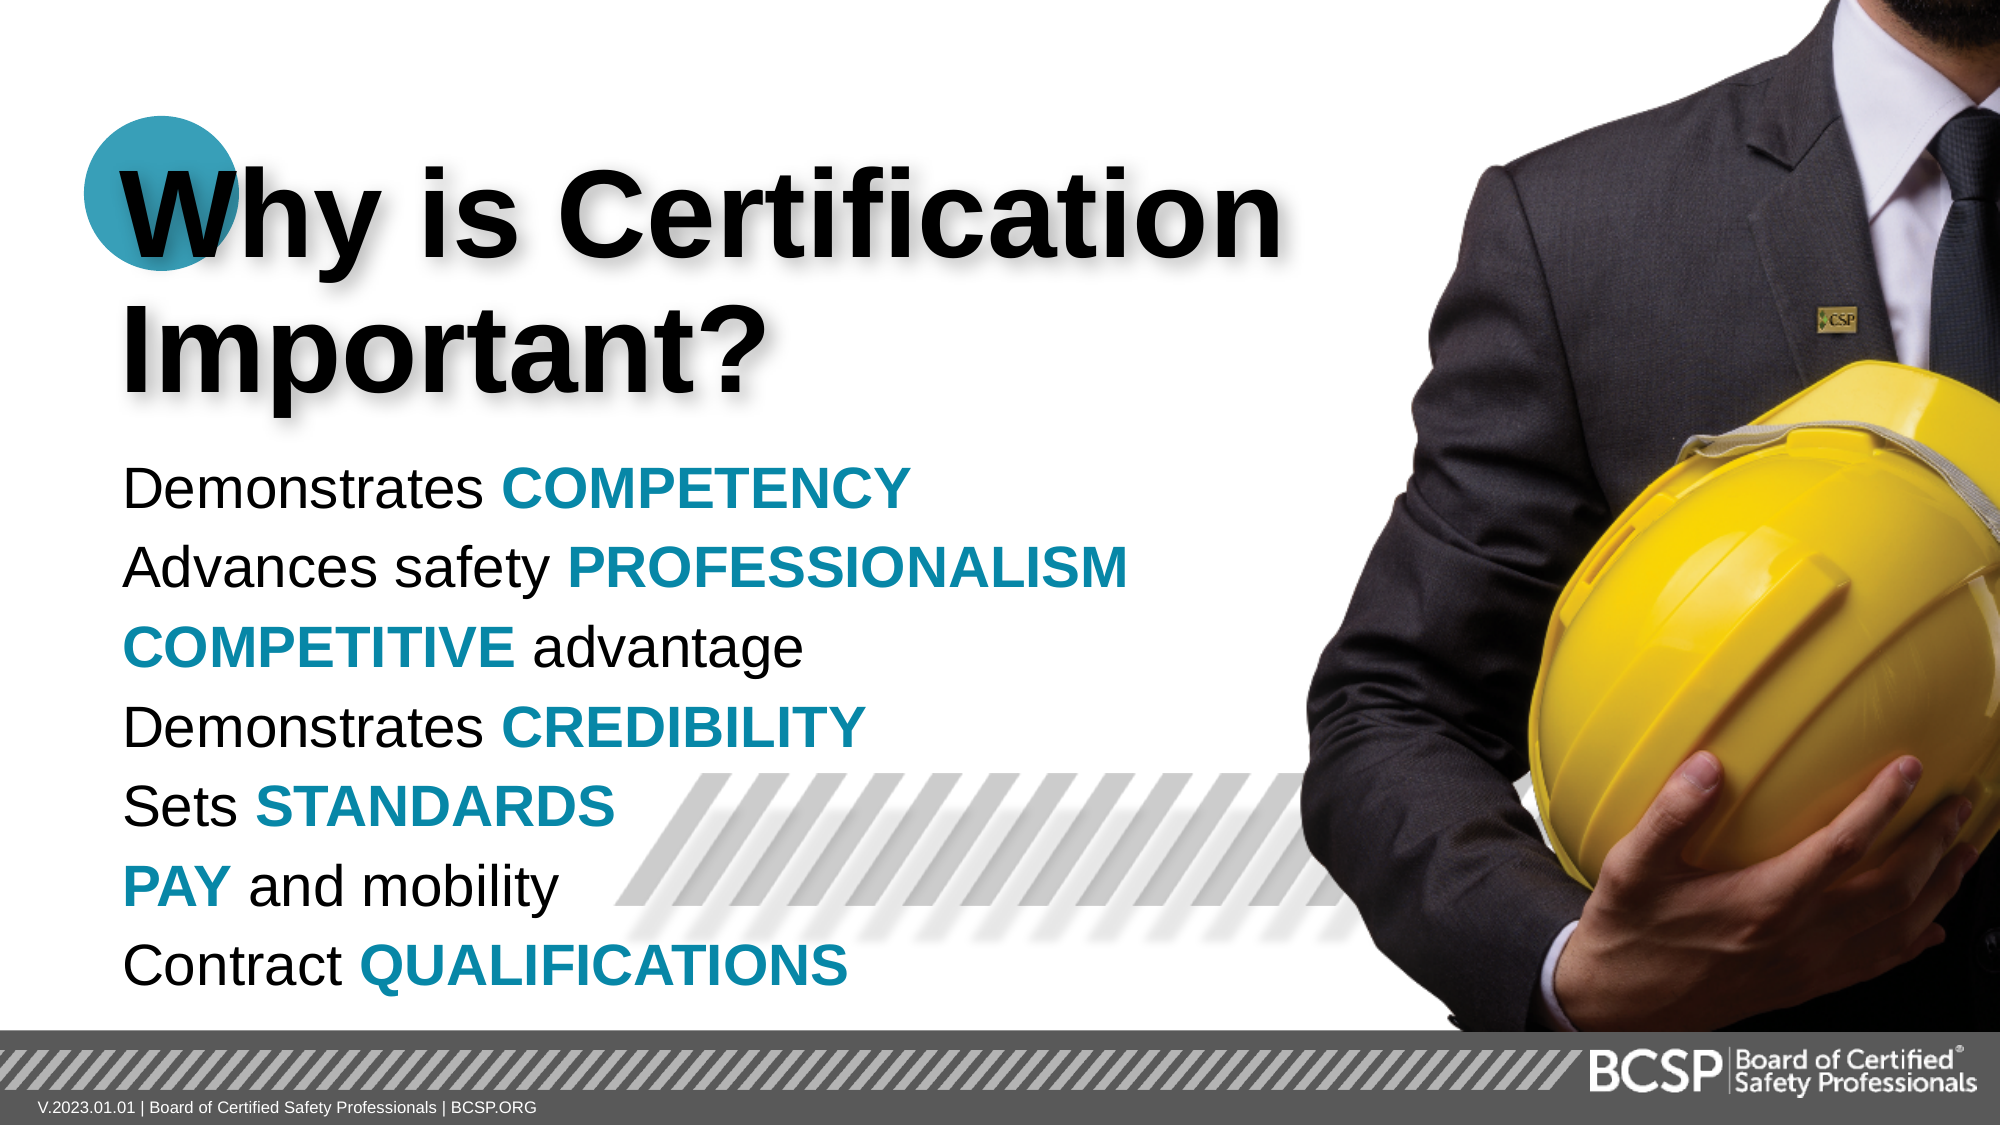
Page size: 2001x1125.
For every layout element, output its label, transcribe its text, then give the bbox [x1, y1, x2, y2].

text_box Why is Certification Important? [104, 142, 1030, 309]
text_box Demonstrates COMPETENCY Advances safety PROFESSIONALISM COMPETITIVE advantage Demonstrates CREDIBILITY Sets STANDARDS PAY and mobility Contract QUALIFICATIONS [107, 450, 1833, 1125]
text_box [82, 114, 213, 237]
picture [1833, 1045, 1977, 1098]
picture [612, 0, 2000, 1032]
